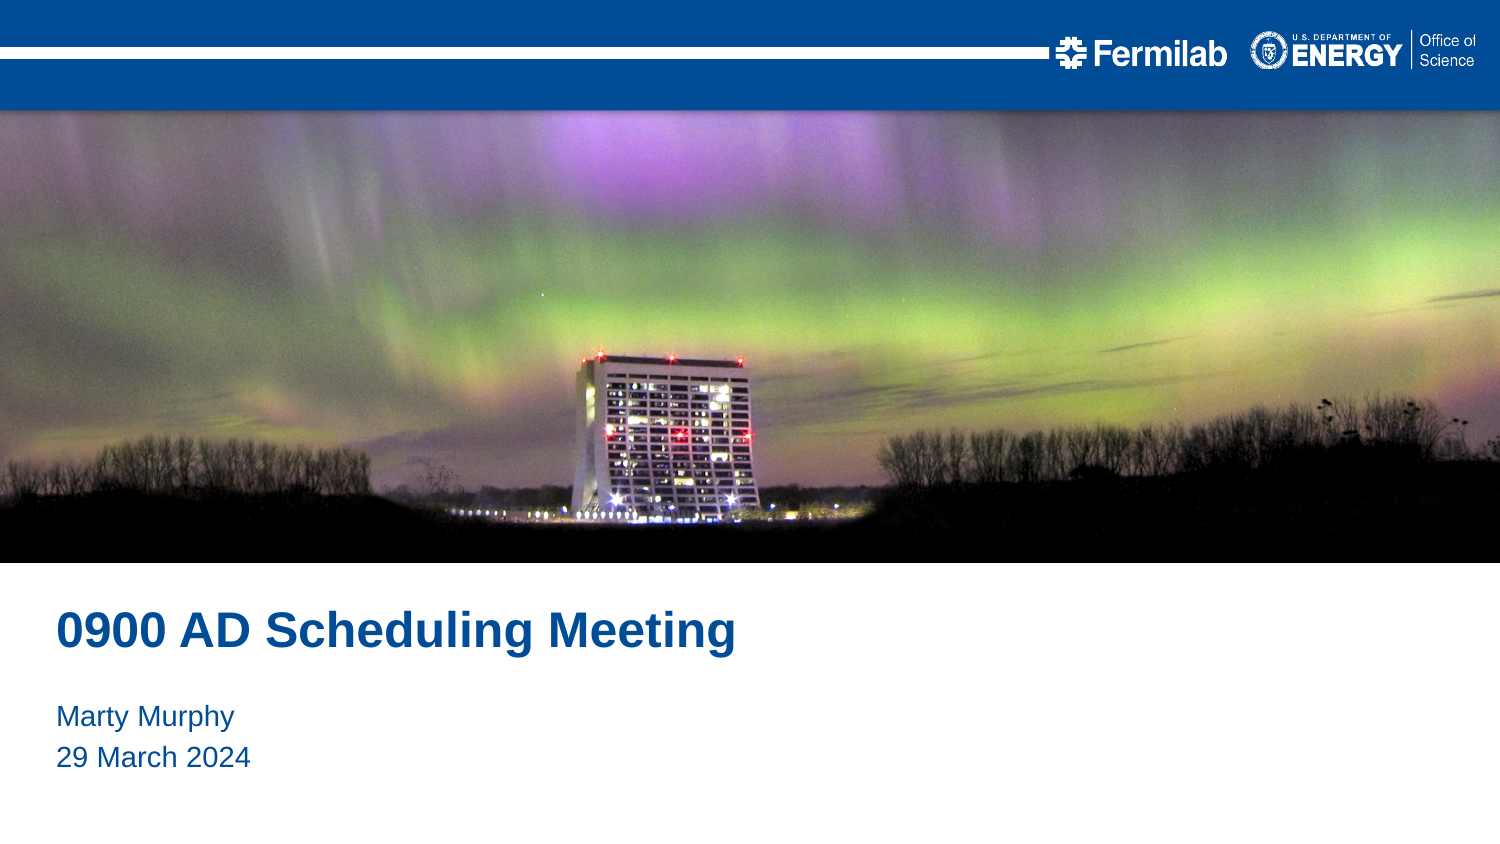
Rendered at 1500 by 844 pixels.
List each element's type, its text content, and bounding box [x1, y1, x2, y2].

picture [0, 111, 1500, 563]
list 0900 AD Scheduling Meeting [56, 565, 1451, 689]
list Marty Murphy 29 March 2024 [56, 690, 1451, 844]
